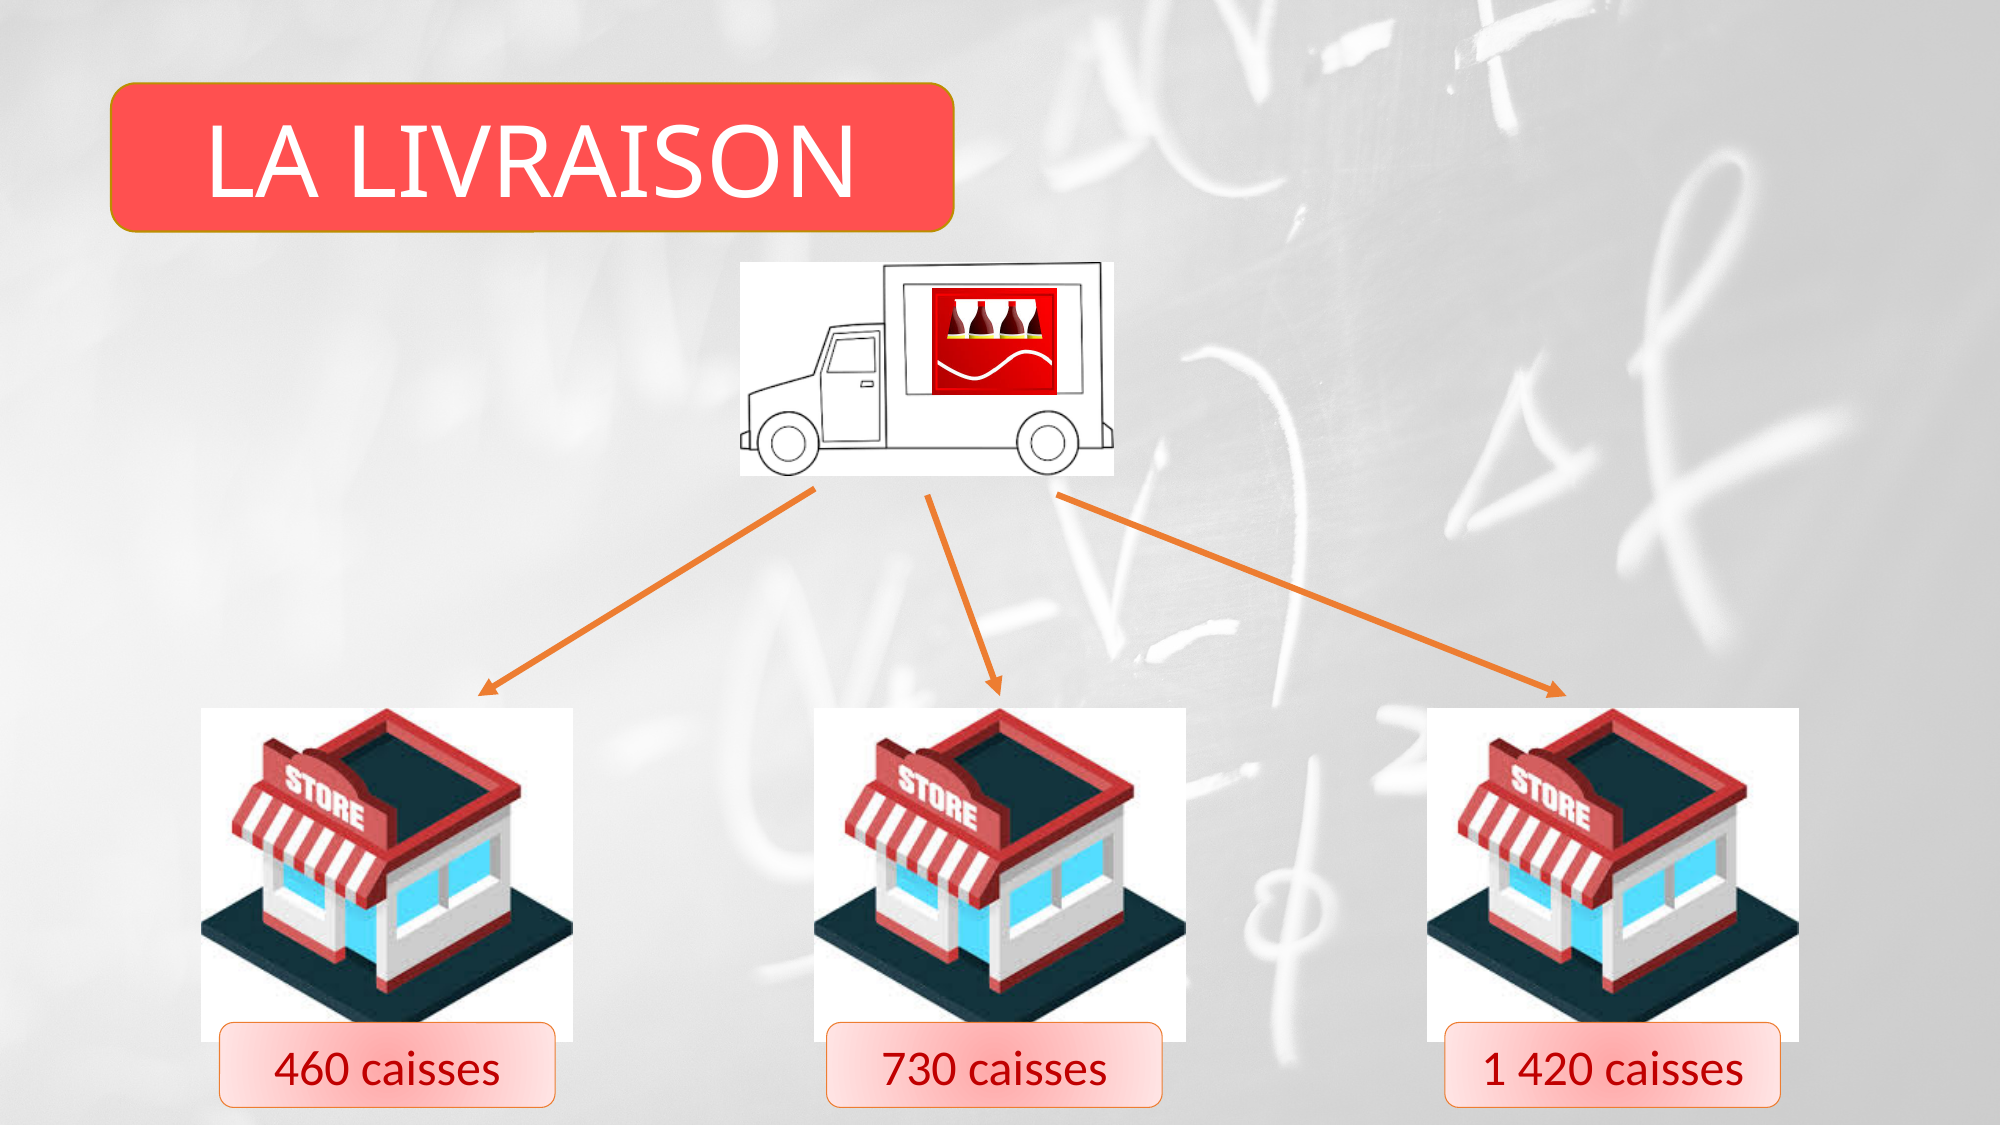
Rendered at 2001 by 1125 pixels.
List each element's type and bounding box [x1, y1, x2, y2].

text_box [1056, 494, 1567, 697]
picture [0, 0, 2000, 1125]
text_box [927, 494, 1000, 697]
text_box [477, 488, 815, 697]
